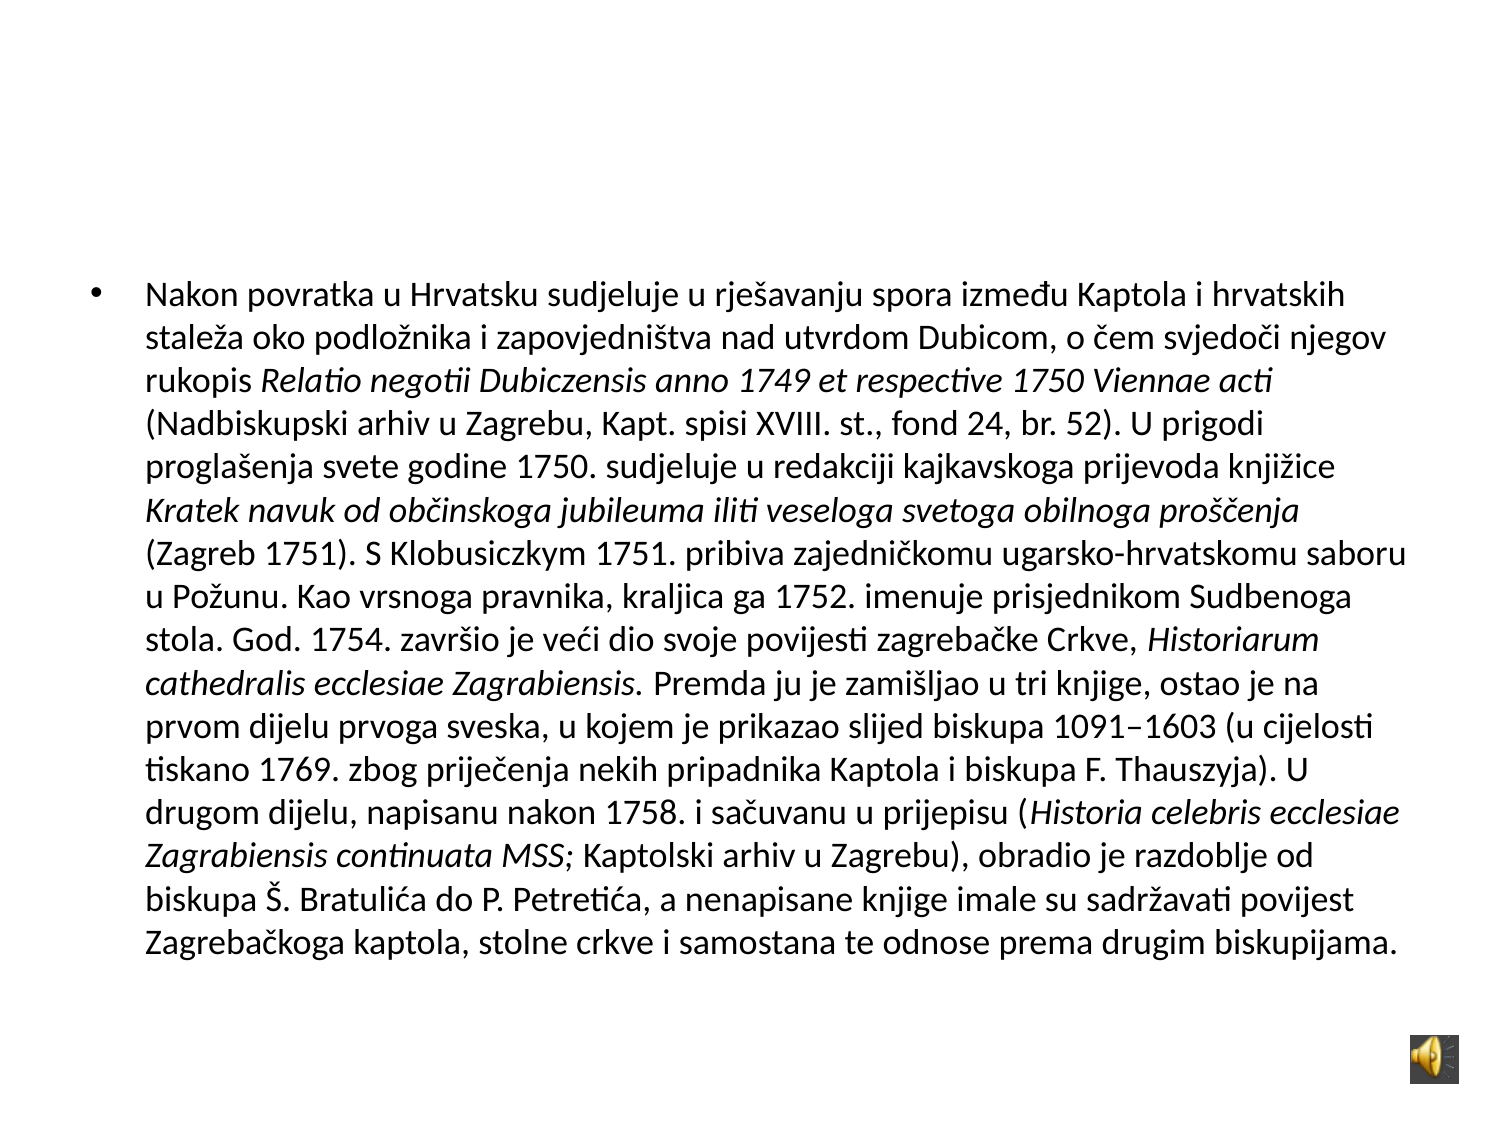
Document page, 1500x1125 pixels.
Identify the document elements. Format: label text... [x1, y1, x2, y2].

picture [1409, 1034, 1460, 1085]
list Nakon povratka u Hrvatsku sudjeluje u rješavanju spora između Kaptola i hrvatskih staleža oko podložnika i zapovjedništva nad utvrdom Dubicom, o čem svjedoči njegov rukopis Relatio negotii Dubiczensis anno 1749 et respective 1750 Viennae acti (Nadbiskupski arhiv u Zagrebu, Kapt. spisi XVIII. st., fond 24, br. 52). U prigodi proglašenja svete godine 1750. sudjeluje u redakciji kajkavskoga prijevoda knjižice Kratek navuk od občinskoga jubileuma iliti veseloga svetoga obilnoga proščenja (Zagreb 1751). S Klobusiczkym 1751. pribiva zajedničkomu ugarsko-hrvatskomu saboru u Požunu. Kao vrsnoga pravnika, kraljica ga 1752. imenuje prisjednikom Sudbenoga stola. God. 1754. završio je veći dio svoje povijesti zagrebačke Crkve, Historiarum cathedralis ecclesiae Zagrabiensis. Premda ju je zamišljao u tri knjige, ostao je na prvom dijelu prvoga sveska, u kojem je prikazao slijed biskupa 1091–1603 (u cijelosti tiskano 1769. zbog priječenja nekih pripadnika Kaptola i biskupa F. Thauszyja). U drugom dijelu, napisanu nakon 1758. i sačuvanu u prijepisu (Historia celebris ecclesiae Zagrabiensis continuata MSS; Kaptolski arhiv u Zagrebu), obradio je razdoblje od biskupa Š. Bratulića do P. Petretića, a nenapisane knjige imale su sadržavati povijest Zagrebačkoga kaptola, stolne crkve i samostana te odnose prema drugim biskupijama. [75, 262, 1425, 1005]
